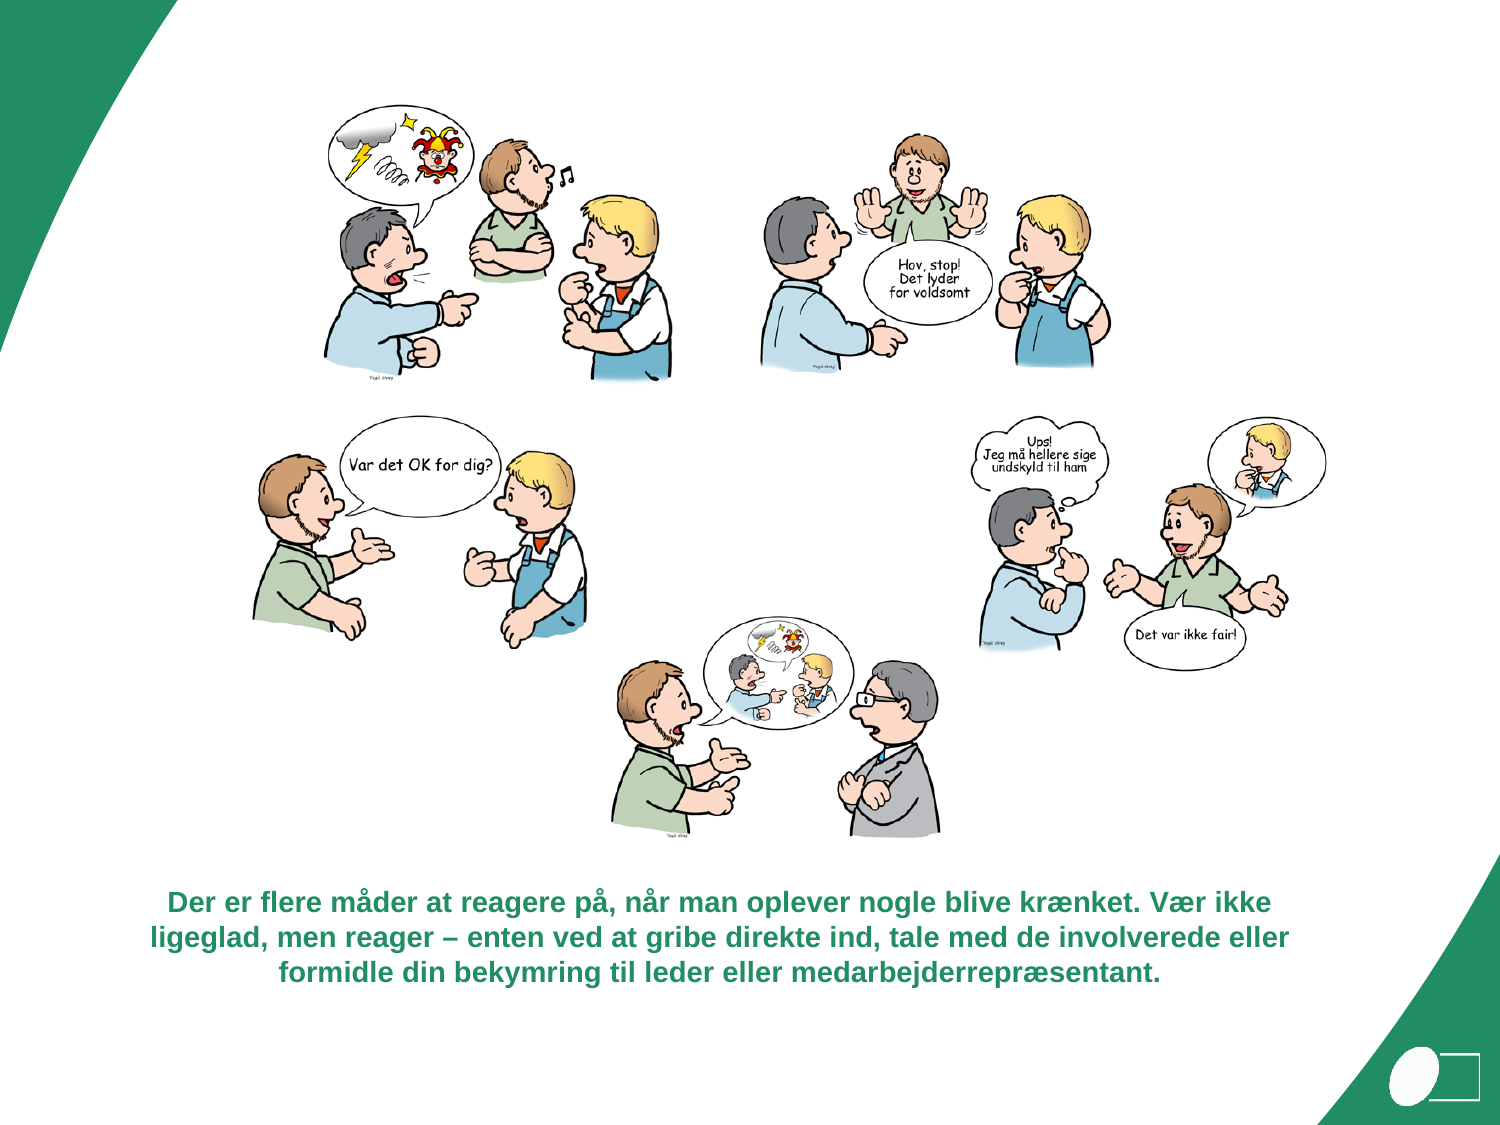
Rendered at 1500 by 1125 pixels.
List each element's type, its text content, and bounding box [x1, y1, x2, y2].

picture [1385, 1044, 1485, 1109]
text_box Der er flere måder at reagere på, når man oplever nogle blive krænket. Vær ikke ligeglad, men reager – enten ved at gribe direkte ind, tale med de involverede eller formidle din bekymring til leder eller medarbejderrepræsentant. [123, 876, 1317, 996]
picture [606, 612, 945, 838]
picture [963, 408, 1330, 673]
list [749, 125, 1116, 378]
picture [312, 102, 678, 390]
picture [248, 412, 594, 649]
